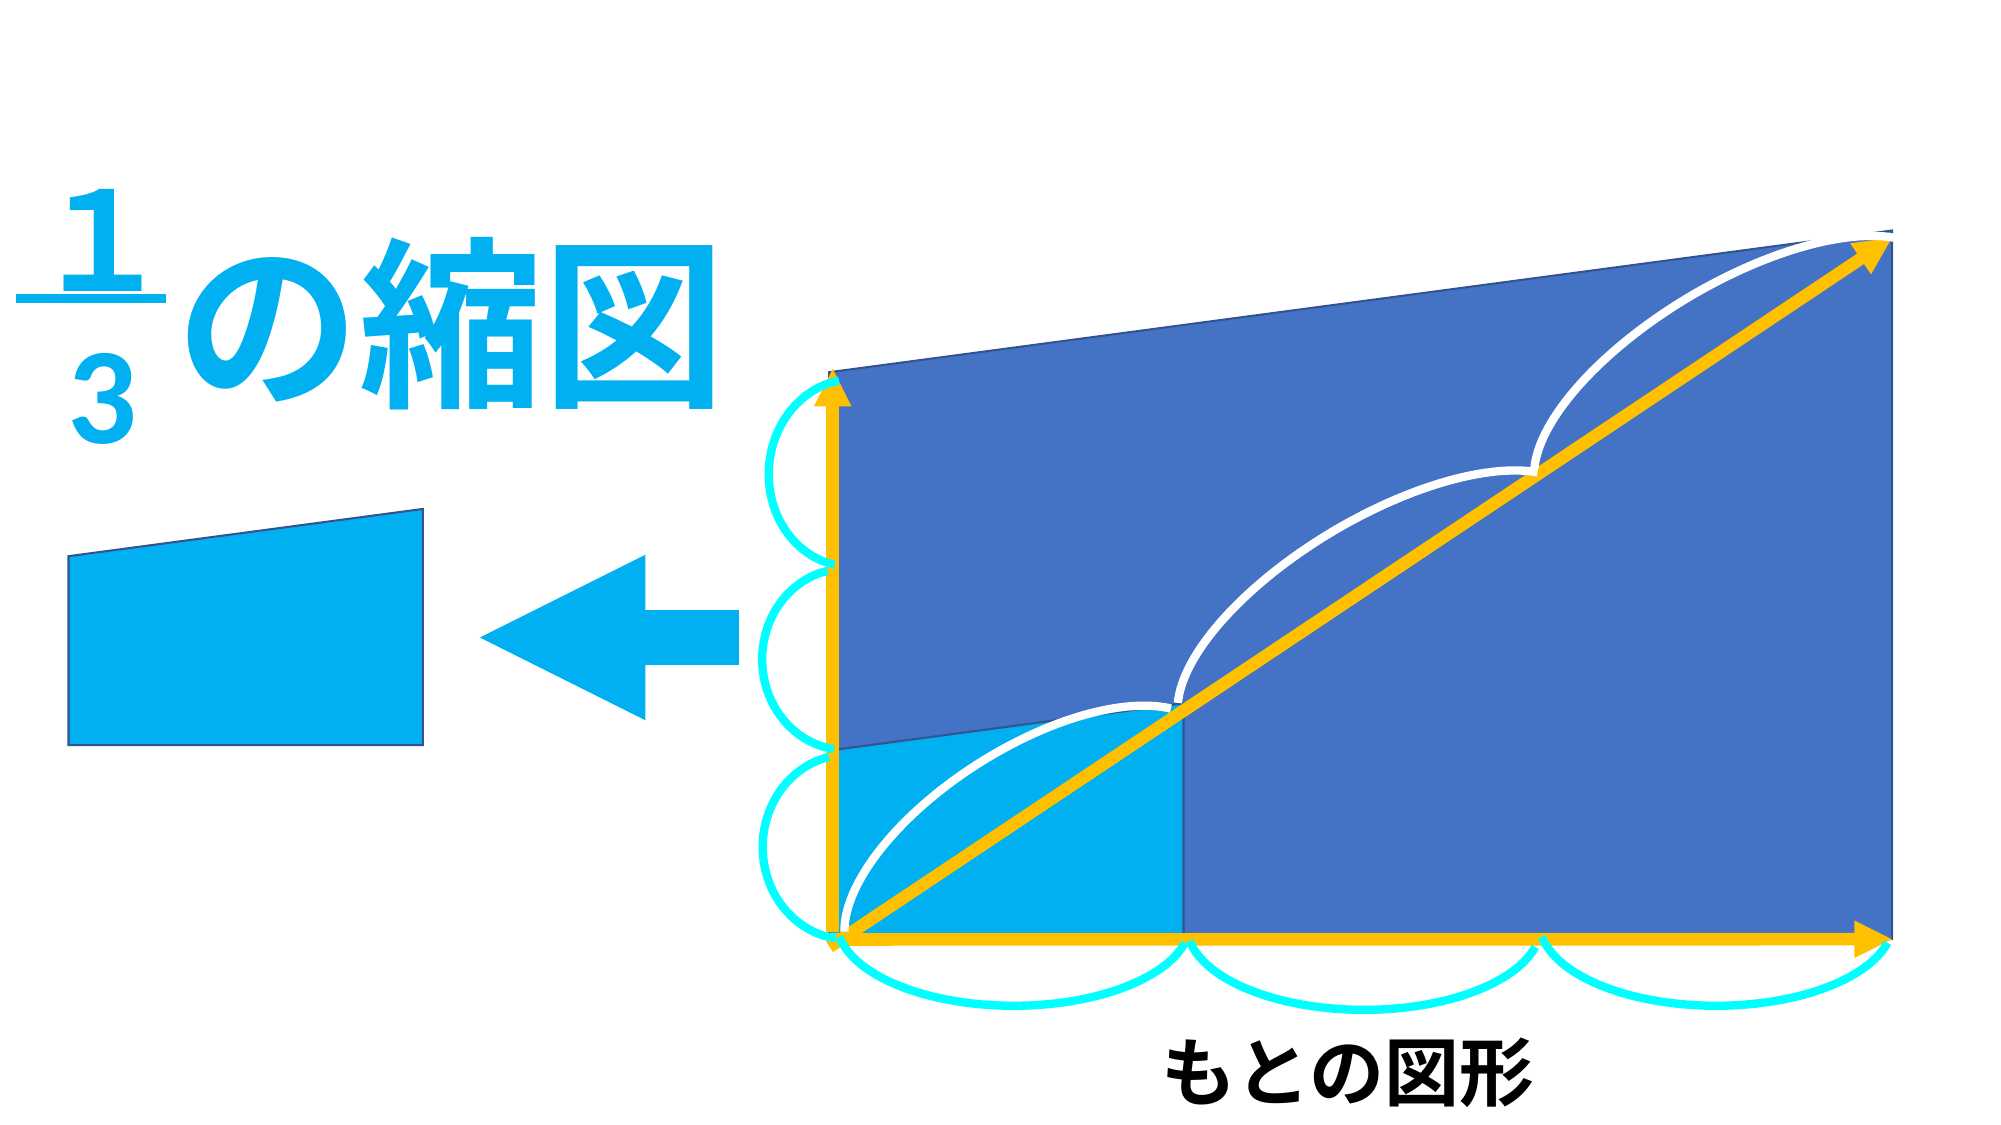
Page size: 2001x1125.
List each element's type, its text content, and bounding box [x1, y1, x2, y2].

text_box の縮図 [187, 202, 742, 438]
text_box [829, 237, 1892, 939]
text_box [844, 947, 1183, 1007]
text_box [761, 570, 829, 749]
text_box [1192, 947, 1536, 1011]
text_box もとの図形 [1146, 1018, 1550, 1124]
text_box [16, 147, 187, 481]
text_box [762, 756, 829, 938]
text_box [1835, 229, 1894, 237]
text_box [67, 507, 424, 747]
text_box [1546, 947, 1886, 1007]
text_box [768, 382, 829, 564]
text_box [829, 940, 1892, 947]
